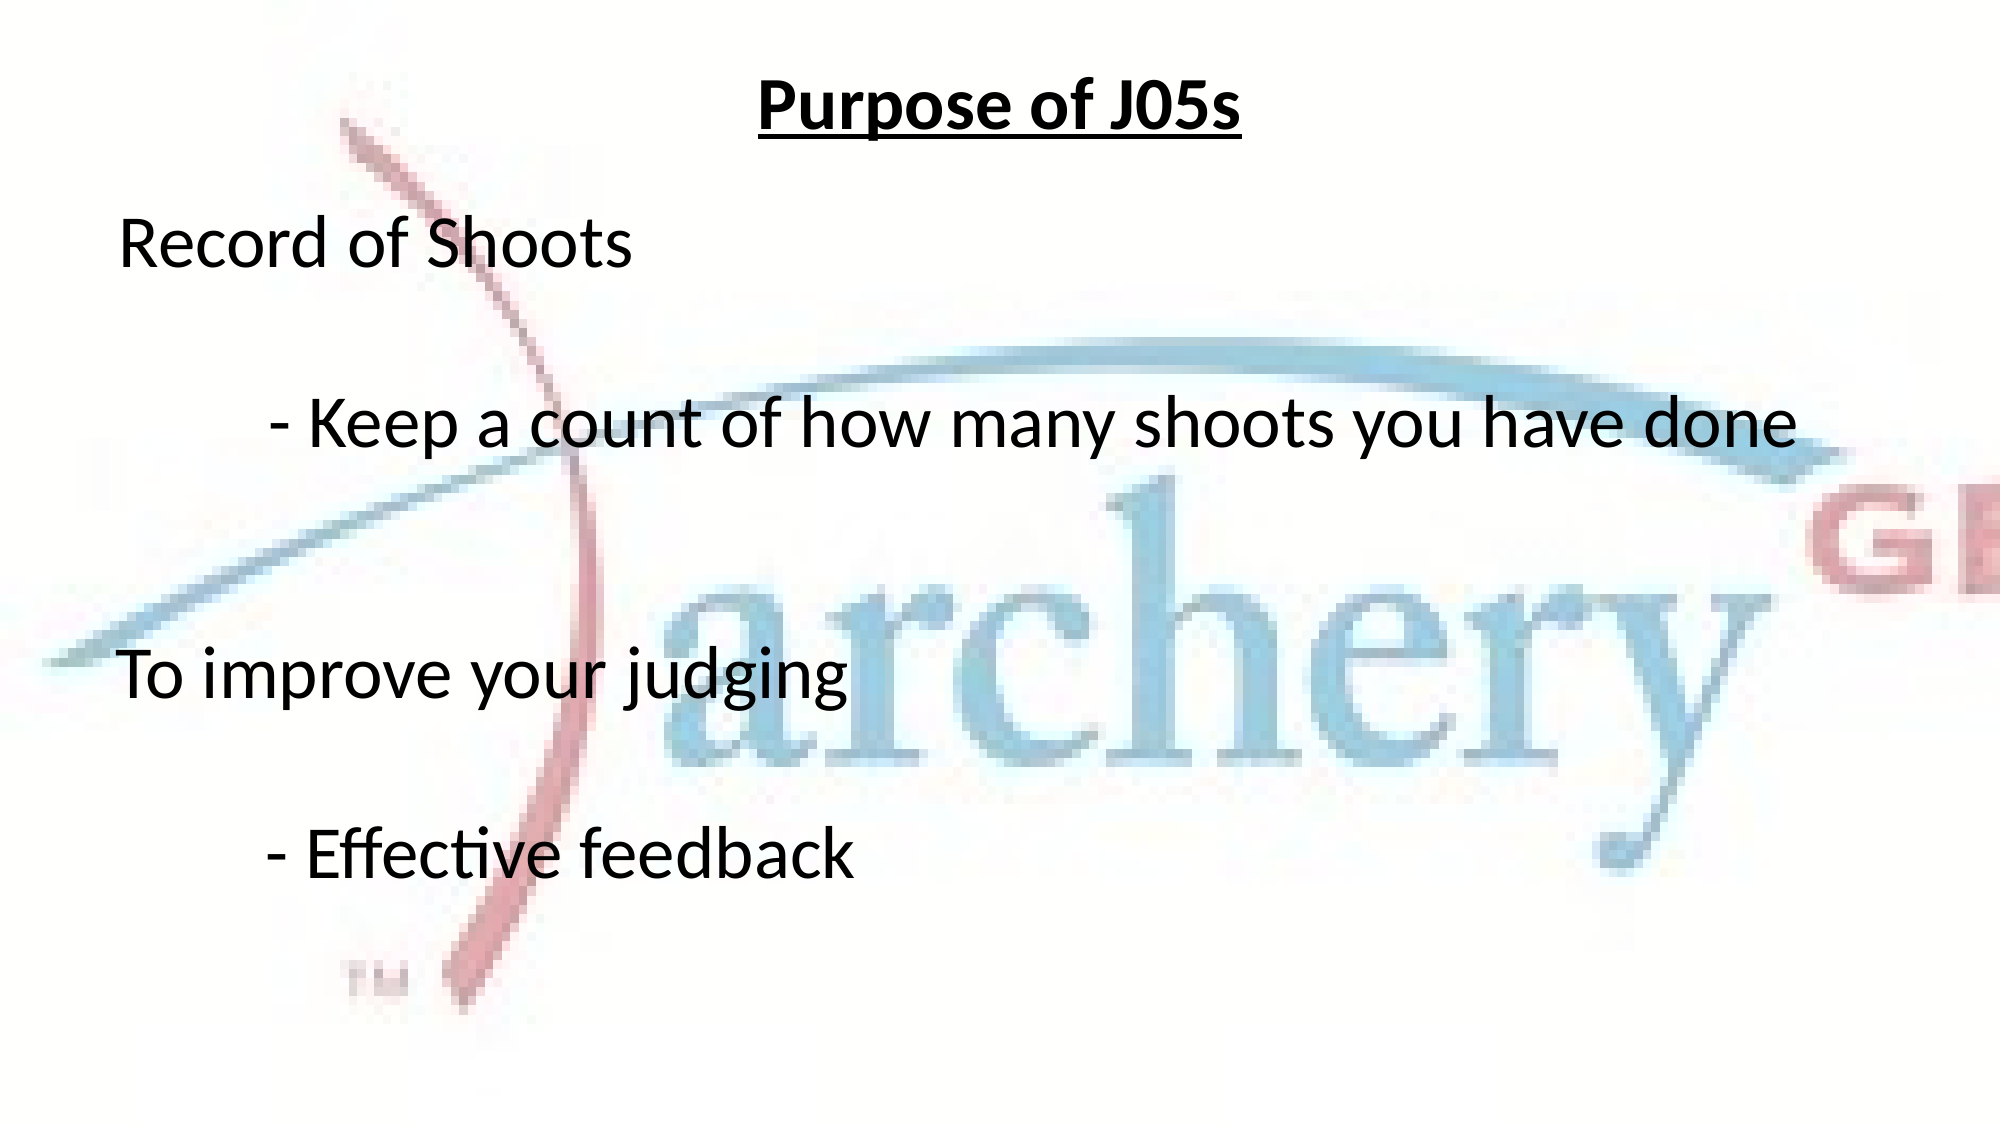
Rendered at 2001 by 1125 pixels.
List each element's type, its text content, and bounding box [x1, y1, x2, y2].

text_box Purpose of J05s [743, 46, 1257, 152]
text_box To improve your judging - Effective feedback [100, 616, 872, 902]
text_box Record of Shoots - Keep a count of how many shoots you have done [103, 185, 1815, 470]
